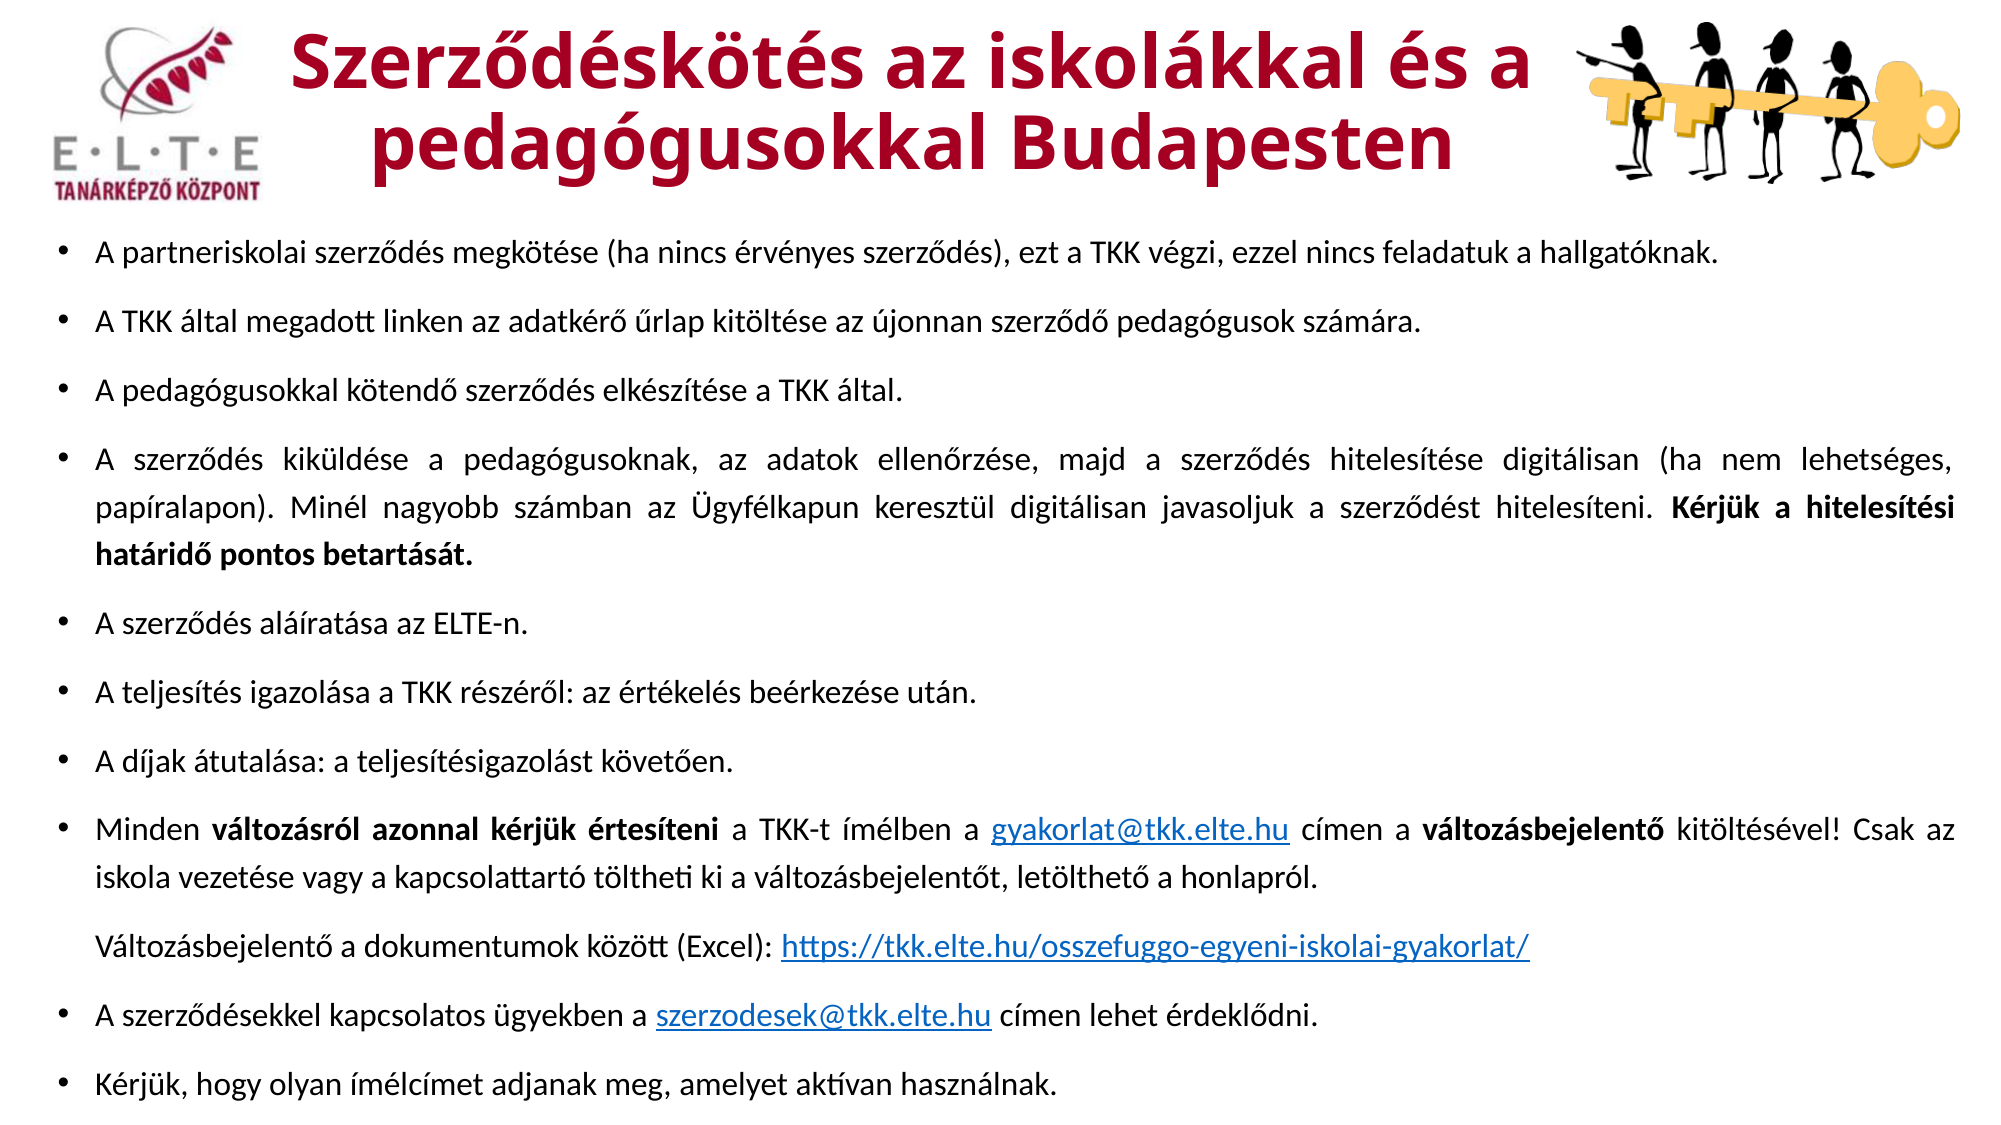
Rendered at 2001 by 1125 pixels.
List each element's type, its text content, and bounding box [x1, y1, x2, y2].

list A partneriskolai szerződés megkötése (ha nincs érvényes szerződés), ezt a TKK végzi, ezzel nincs feladatuk a hallgatóknak. A TKK által megadott linken az adatkérő űrlap kitöltése az újonnan szerződő pedagógusok számára. A pedagógusokkal kötendő szerződés elkészítése a TKK által. A szerződés kiküldése a pedagógusoknak, az adatok ellenőrzése, majd a szerződés hitelesítése digitálisan (ha nem lehetséges, papíralapon). Minél nagyobb számban az Ügyfélkapun keresztül digitálisan javasoljuk a szerződést hitelesíteni. Kérjük a hitelesítési határidő pontos betartását. A szerződés aláíratása az ELTE-n. A teljesítés igazolása a TKK részéről: az értékelés beérkezése után. A díjak átutalása: a teljesítésigazolást követően. Minden változásról azonnal kérjük értesíteni a TKK-t ímélben a gyakorlat@tkk.elte.hu címen a változásbejelentő kitöltésével! Csak az iskola vezetése vagy a kapcsolattartó töltheti ki a változásbejelentőt, letölthető a honlapról. Változásbejelentő a dokumentumok között (Excel): https://tkk.elte.hu/osszefuggo-egyeni-iskolai-gyakorlat/ A szerződésekkel kapcsolatos ügyekben a szerzodesek@tkk.elte.hu címen lehet érdeklődni. Kérjük, hogy olyan ímélcímet adjanak meg, amelyet aktívan használnak. [42, 215, 1971, 1094]
picture [1576, 22, 1961, 185]
title Szerződéskötés az iskolákkal és a pedagógusokkal Budapesten [265, 5, 1562, 204]
picture [51, 17, 266, 205]
